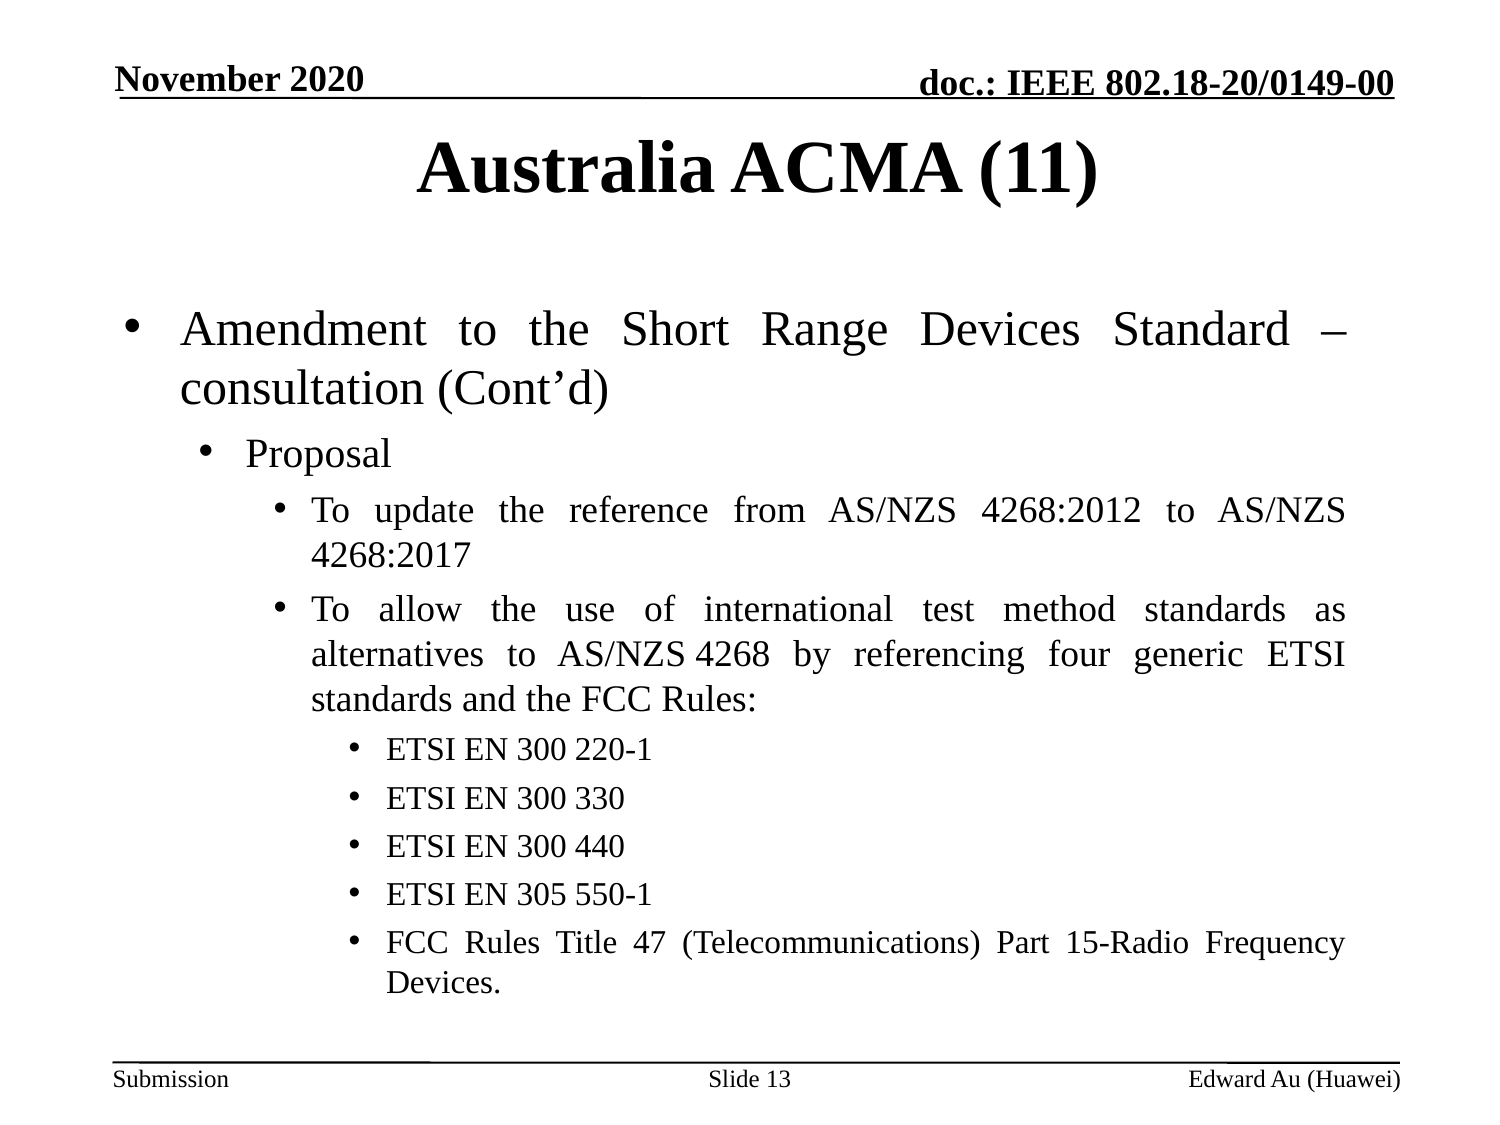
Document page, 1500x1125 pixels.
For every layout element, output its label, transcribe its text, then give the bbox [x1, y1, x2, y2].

list Amendment to the Short Range Devices Standard – consultation (Cont’d) Proposal To update the reference from AS/NZS 4268:2012 to AS/NZS 4268:2017 To allow the use of international test method standards as alternatives to AS/NZS 4268 by referencing four generic ETSI standards and the FCC Rules: ETSI EN 300 220-1 ETSI EN 300 330 ETSI EN 300 440 ETSI EN 305 550-1 FCC Rules Title 47 (Telecommunications) Part 15-Radio Frequency Devices. [108, 287, 1363, 1063]
footer Edward Au (Huawei) [902, 1061, 1402, 1093]
slide_number Slide 13 [699, 1061, 800, 1123]
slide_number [114, 54, 493, 100]
title Australia ACMA (11) [120, 99, 1396, 226]
